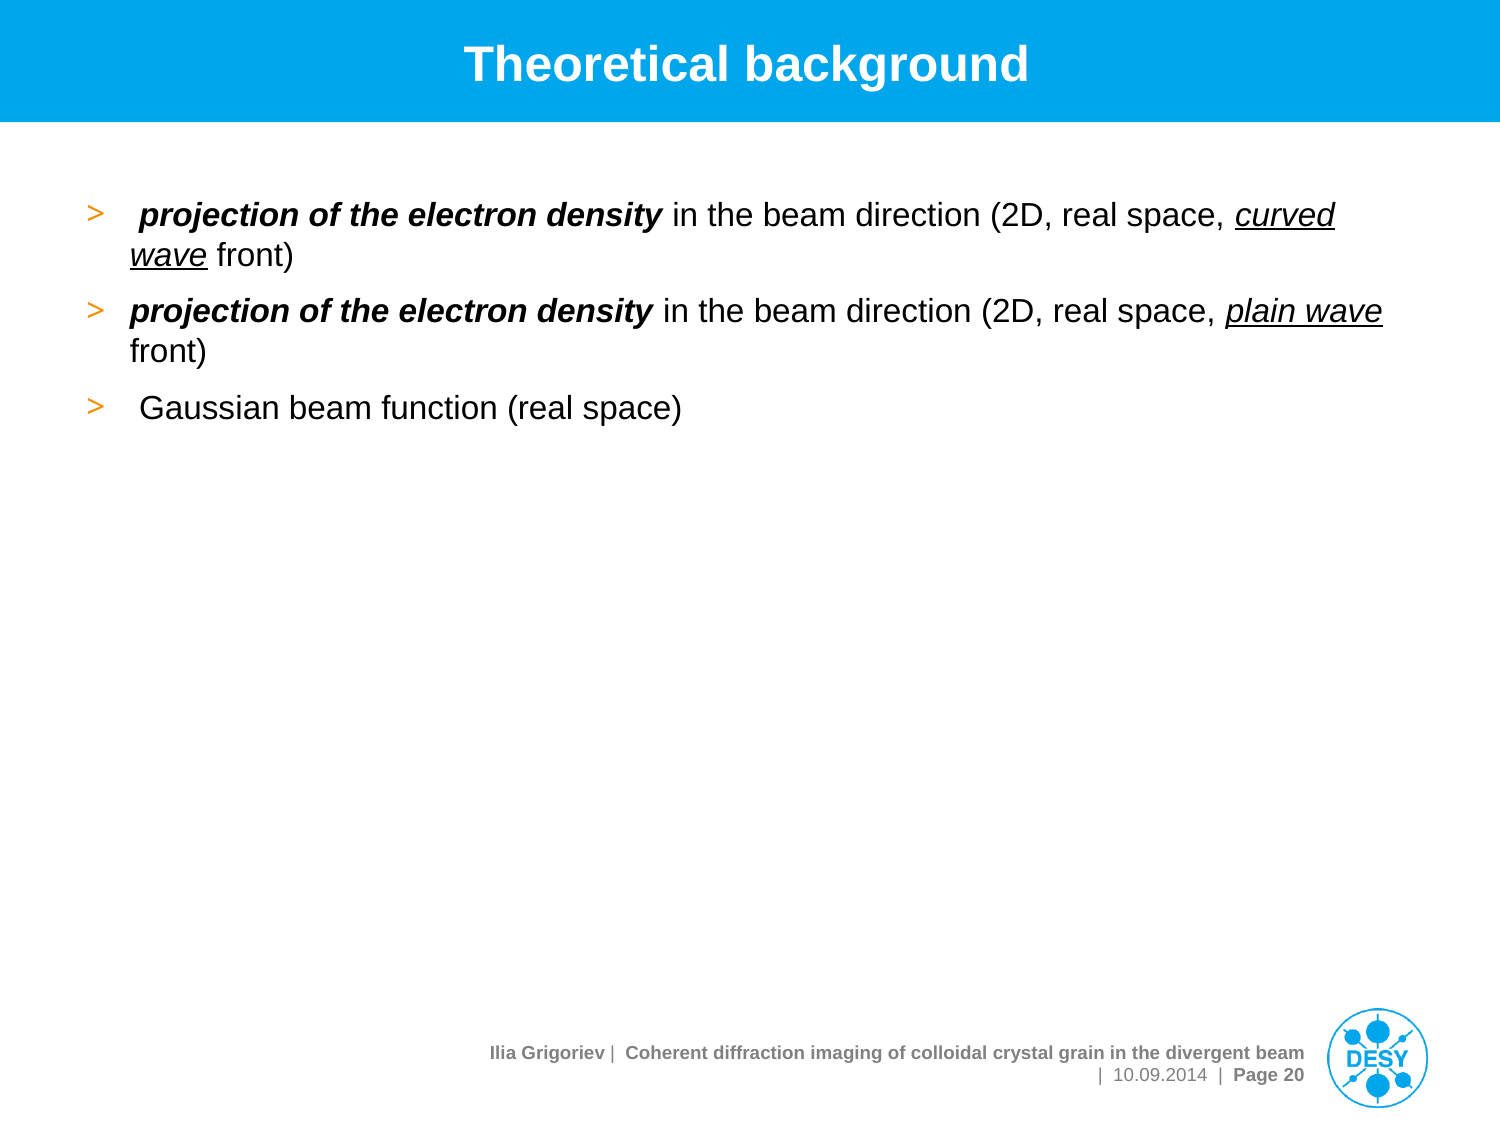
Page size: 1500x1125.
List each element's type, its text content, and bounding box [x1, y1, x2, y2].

list [46, 160, 663, 1036]
title Theoretical background [47, 16, 1446, 107]
picture [1327, 1008, 1368, 1049]
picture [1327, 1068, 1365, 1108]
picture [1330, 1011, 1426, 1106]
picture [1391, 1071, 1428, 1108]
picture [1387, 1008, 1428, 1046]
